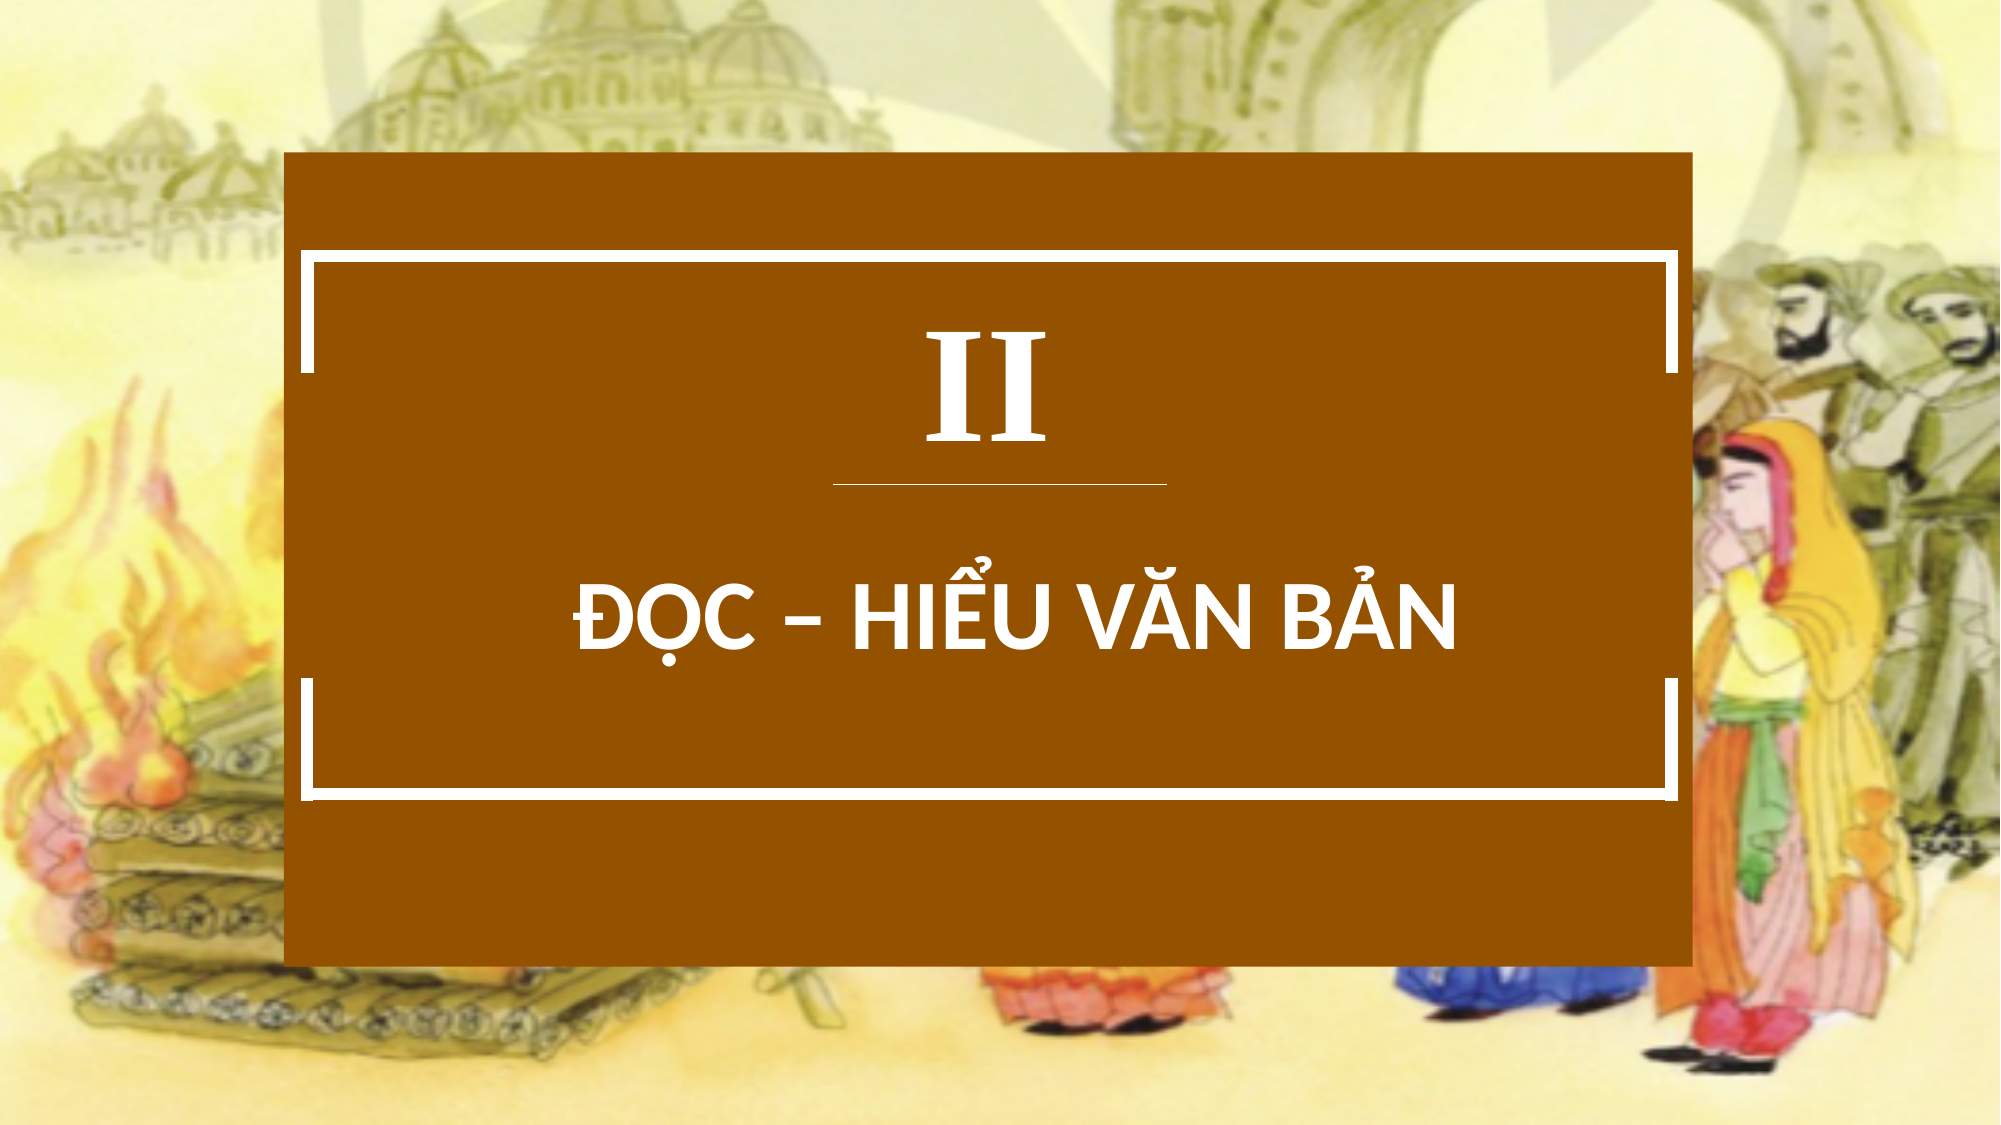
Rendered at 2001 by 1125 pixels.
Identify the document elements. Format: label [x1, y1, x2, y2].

text_box [306, 250, 1676, 801]
picture [0, 0, 2000, 1125]
